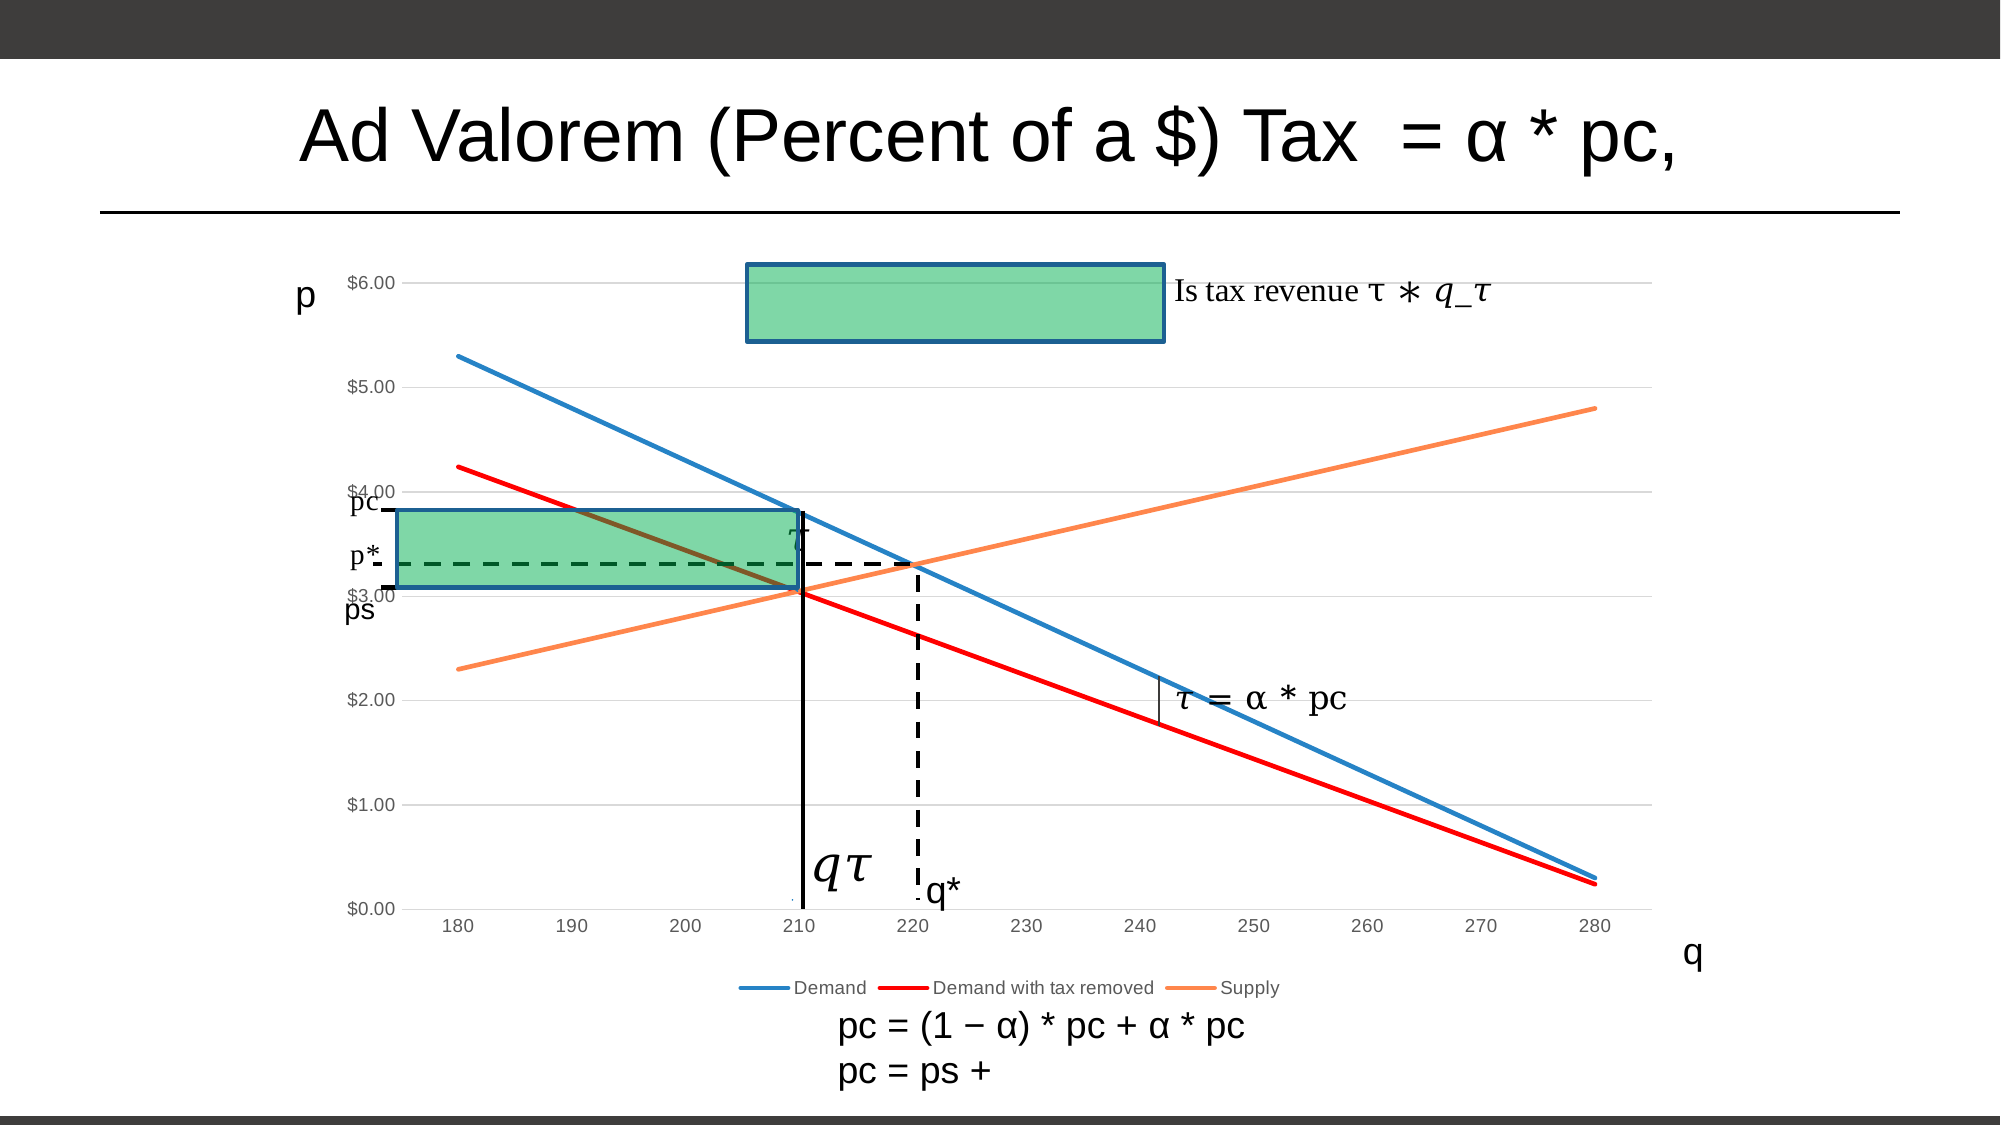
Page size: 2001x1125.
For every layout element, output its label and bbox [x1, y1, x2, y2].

text_box [280, 262, 1720, 1101]
